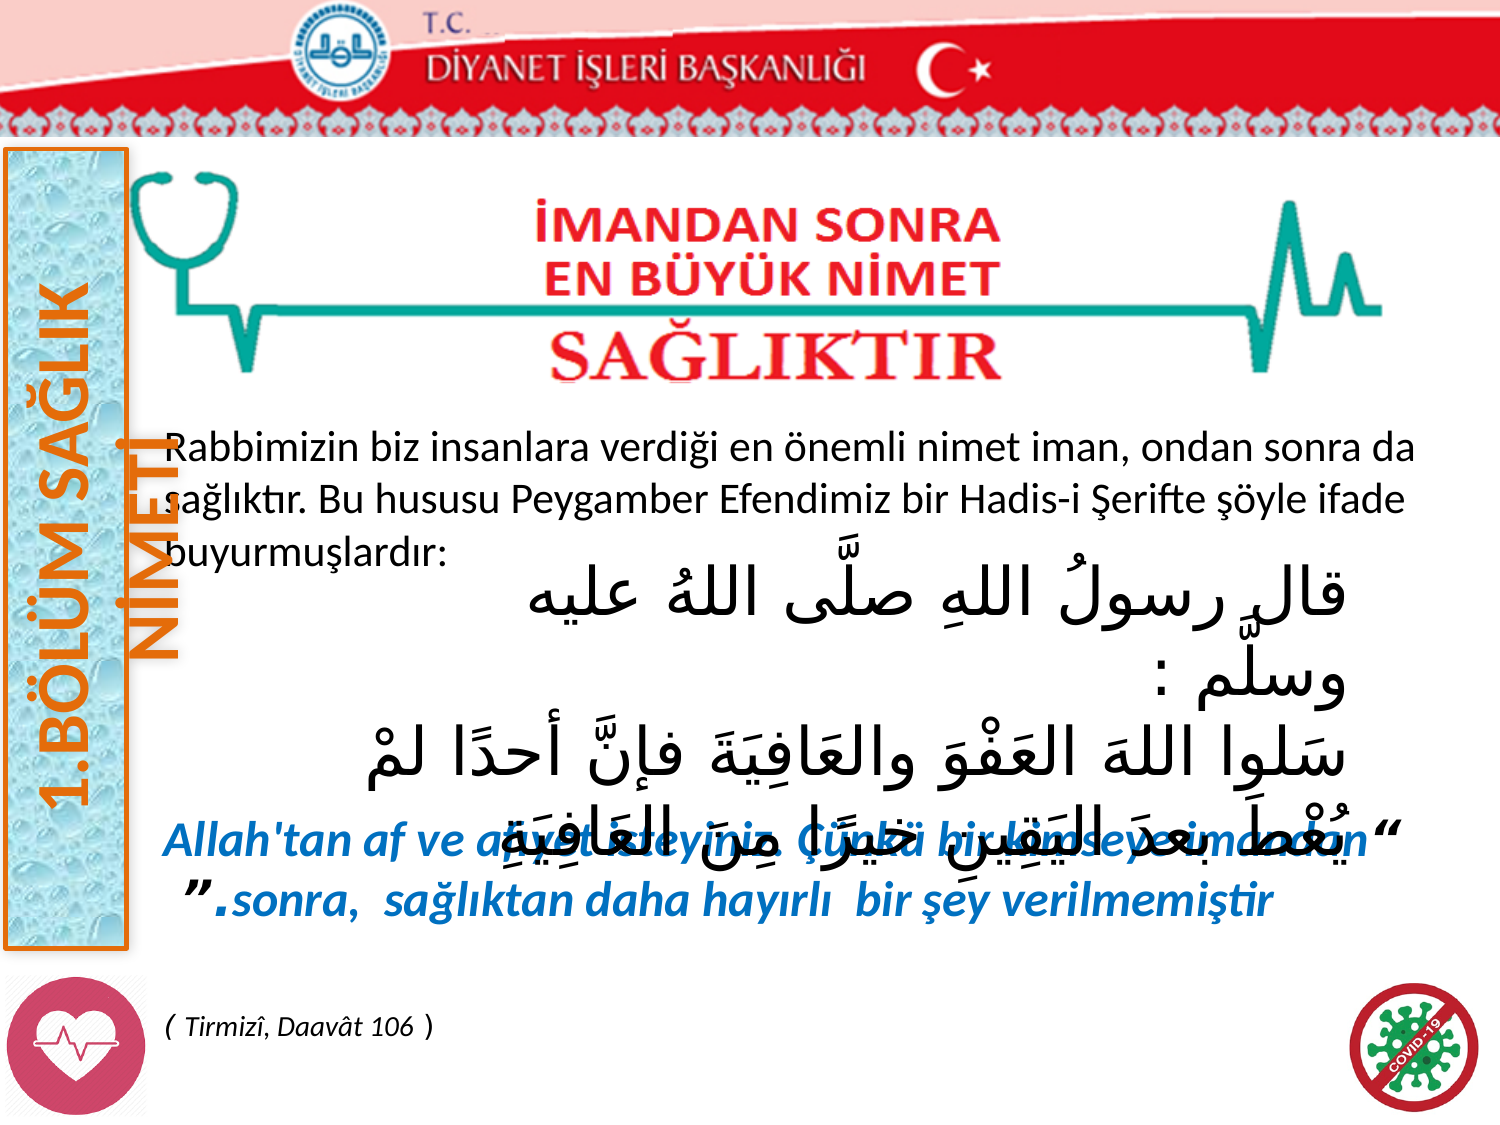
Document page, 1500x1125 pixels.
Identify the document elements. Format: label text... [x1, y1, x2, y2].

text_box Rabbimizin biz insanlara verdiği en önemli nimet iman, ondan sonra da sağlıktır. Bu hususu Peygamber Efendimiz bir Hadis-i Şerifte şöyle ifade buyurmuşlardır: [148, 410, 1483, 583]
text_box “Allah'tan af ve afiyet isteyiniz. Çünkü bir kimseye imandan sonra, sağlıktan daha hayırlı bir şey verilmemiştir.” ( Tirmizî, Daavât 106 ) [148, 798, 1460, 1054]
text_box قال رسولُ اللهِ صلَّى اللهُ عليه وسلَّم : سَلوا اللهَ العَفْوَ والعَافِيَةَ فإنَّ أحدًا لمْ يُعْطَ بعدَ اليَقِينِ خيرًا مِنَ العَافِيَةِ [336, 583, 1364, 876]
picture [125, 160, 1392, 386]
text_box 1.BÖLÜM SAĞLIK NİMETİ [5, 149, 127, 949]
picture [0, 0, 1500, 137]
picture [1328, 975, 1492, 1123]
picture [5, 975, 149, 1118]
